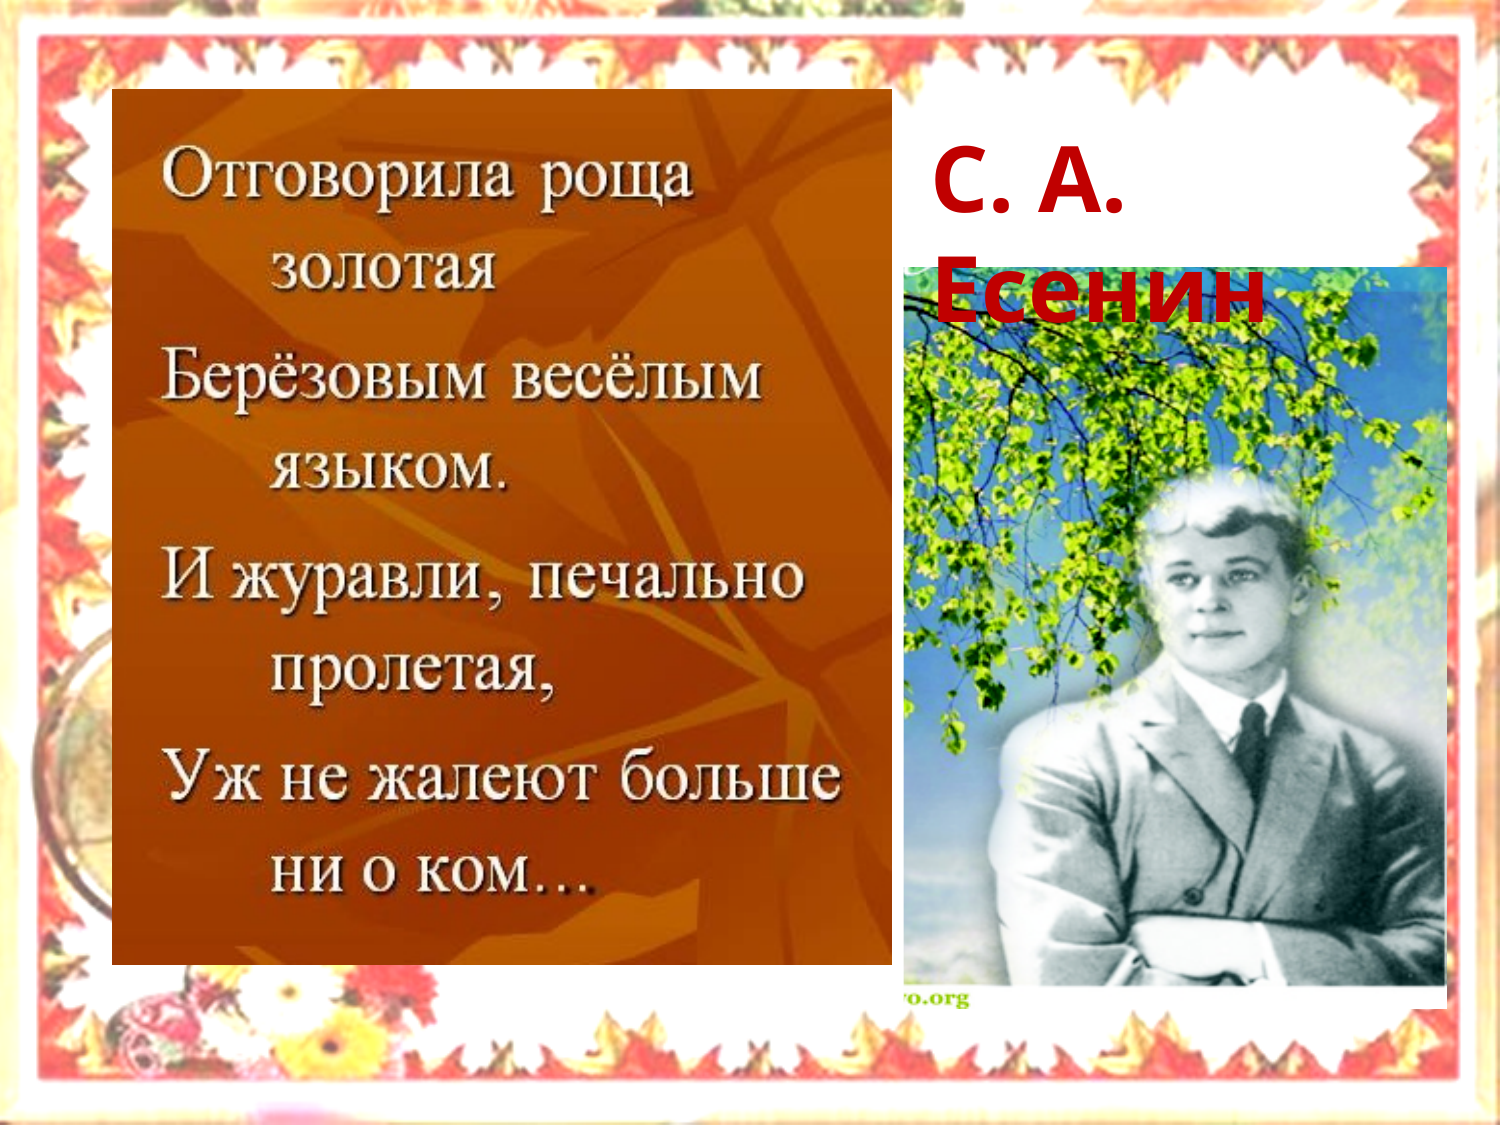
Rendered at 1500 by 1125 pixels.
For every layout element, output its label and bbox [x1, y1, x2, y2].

list [0, 0, 1500, 1125]
picture [111, 89, 892, 965]
picture [903, 266, 1448, 1009]
